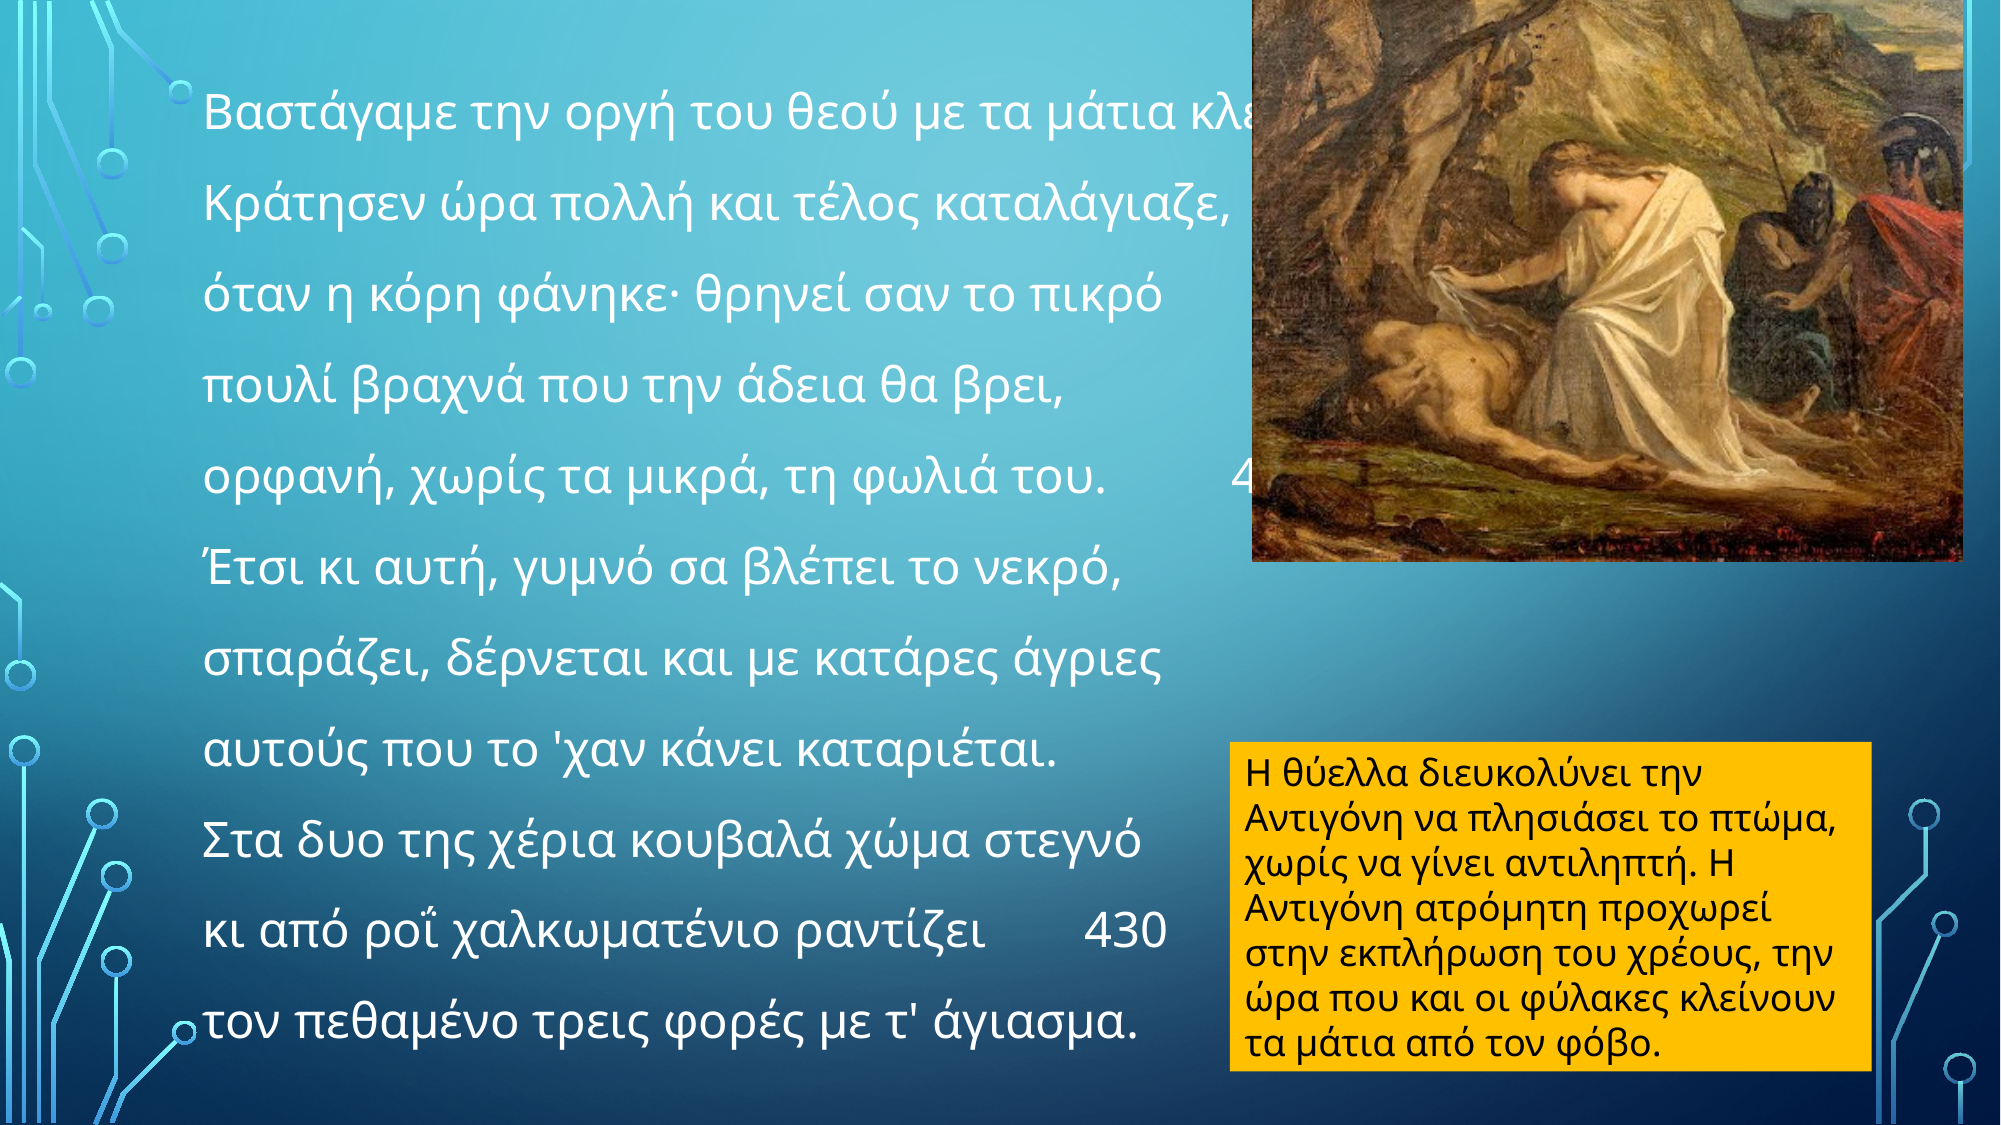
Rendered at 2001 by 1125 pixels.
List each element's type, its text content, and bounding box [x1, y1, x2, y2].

picture [1251, 0, 1964, 562]
text_box Η θύελλα διευκολύνει την Αντιγόνη να πλησιάσει το πτώμα, χωρίς να γίνει αντιληπτή. Η Αντιγόνη ατρόμητη προχωρεί στην εκπλήρωση του χρέους, την ώρα που και οι φύλακες κλείνουν τα μάτια από τον φόβο. [1229, 741, 1872, 1072]
list Βαστάγαμε την οργή του θεού με τα μάτια κλειστά. Κράτησεν ώρα πολλή και τέλος καταλάγιαζε, όταν η κόρη φάνηκε· θρηνεί σαν το πικρό πουλί βραχνά που την άδεια θα βρει, ορφανή, χωρίς τα μικρά, τη φωλιά του. 425 Έτσι κι αυτή, γυμνό σα βλέπει το νεκρό, σπαράζει, δέρνεται και με κατάρες άγριες αυτούς που το 'χαν κάνει καταριέται. Στα δυο της χέρια κουβαλά χώμα στεγνό κι από ροΐ χαλκωματένιο ραντίζει 430 τον πεθαμένο τρεις φορές με τ' άγιασμα. [187, 61, 1813, 1061]
